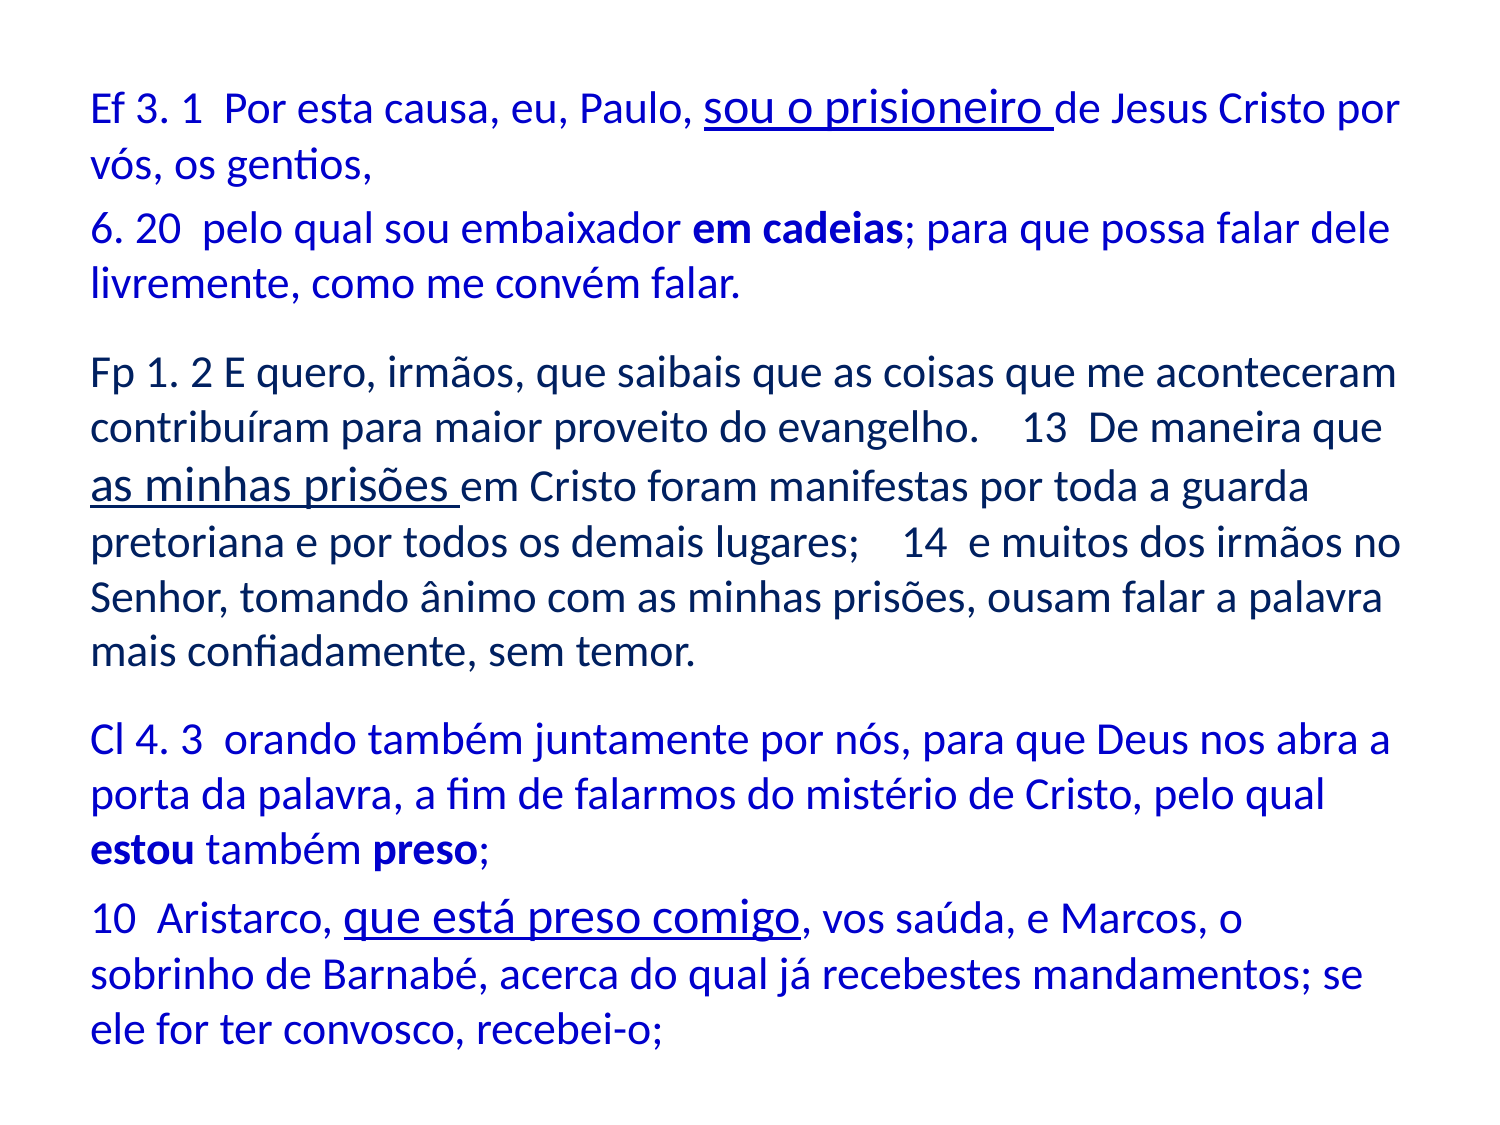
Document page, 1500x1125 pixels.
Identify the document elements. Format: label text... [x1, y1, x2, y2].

list Ef 3. 1 Por esta causa, eu, Paulo, sou o prisioneiro de Jesus Cristo por vós, os gentios, 6. 20 pelo qual sou embaixador em cadeias; para que possa falar dele livremente, como me convém falar. Fp 1. 2 E quero, irmãos, que saibais que as coisas que me aconteceram contribuíram para maior proveito do evangelho. 13 De maneira que as minhas prisões em Cristo foram manifestas por toda a guarda pretoriana e por todos os demais lugares; 14 e muitos dos irmãos no Senhor, tomando ânimo com as minhas prisões, ousam falar a palavra mais confiadamente, sem temor. Cl 4. 3 orando também juntamente por nós, para que Deus nos abra a porta da palavra, a fim de falarmos do mistério de Cristo, pelo qual estou também preso; 10 Aristarco, que está preso comigo, vos saúda, e Marcos, o sobrinho de Barnabé, acerca do qual já recebestes mandamentos; se ele for ter convosco, recebei-o; [75, 66, 1425, 1059]
